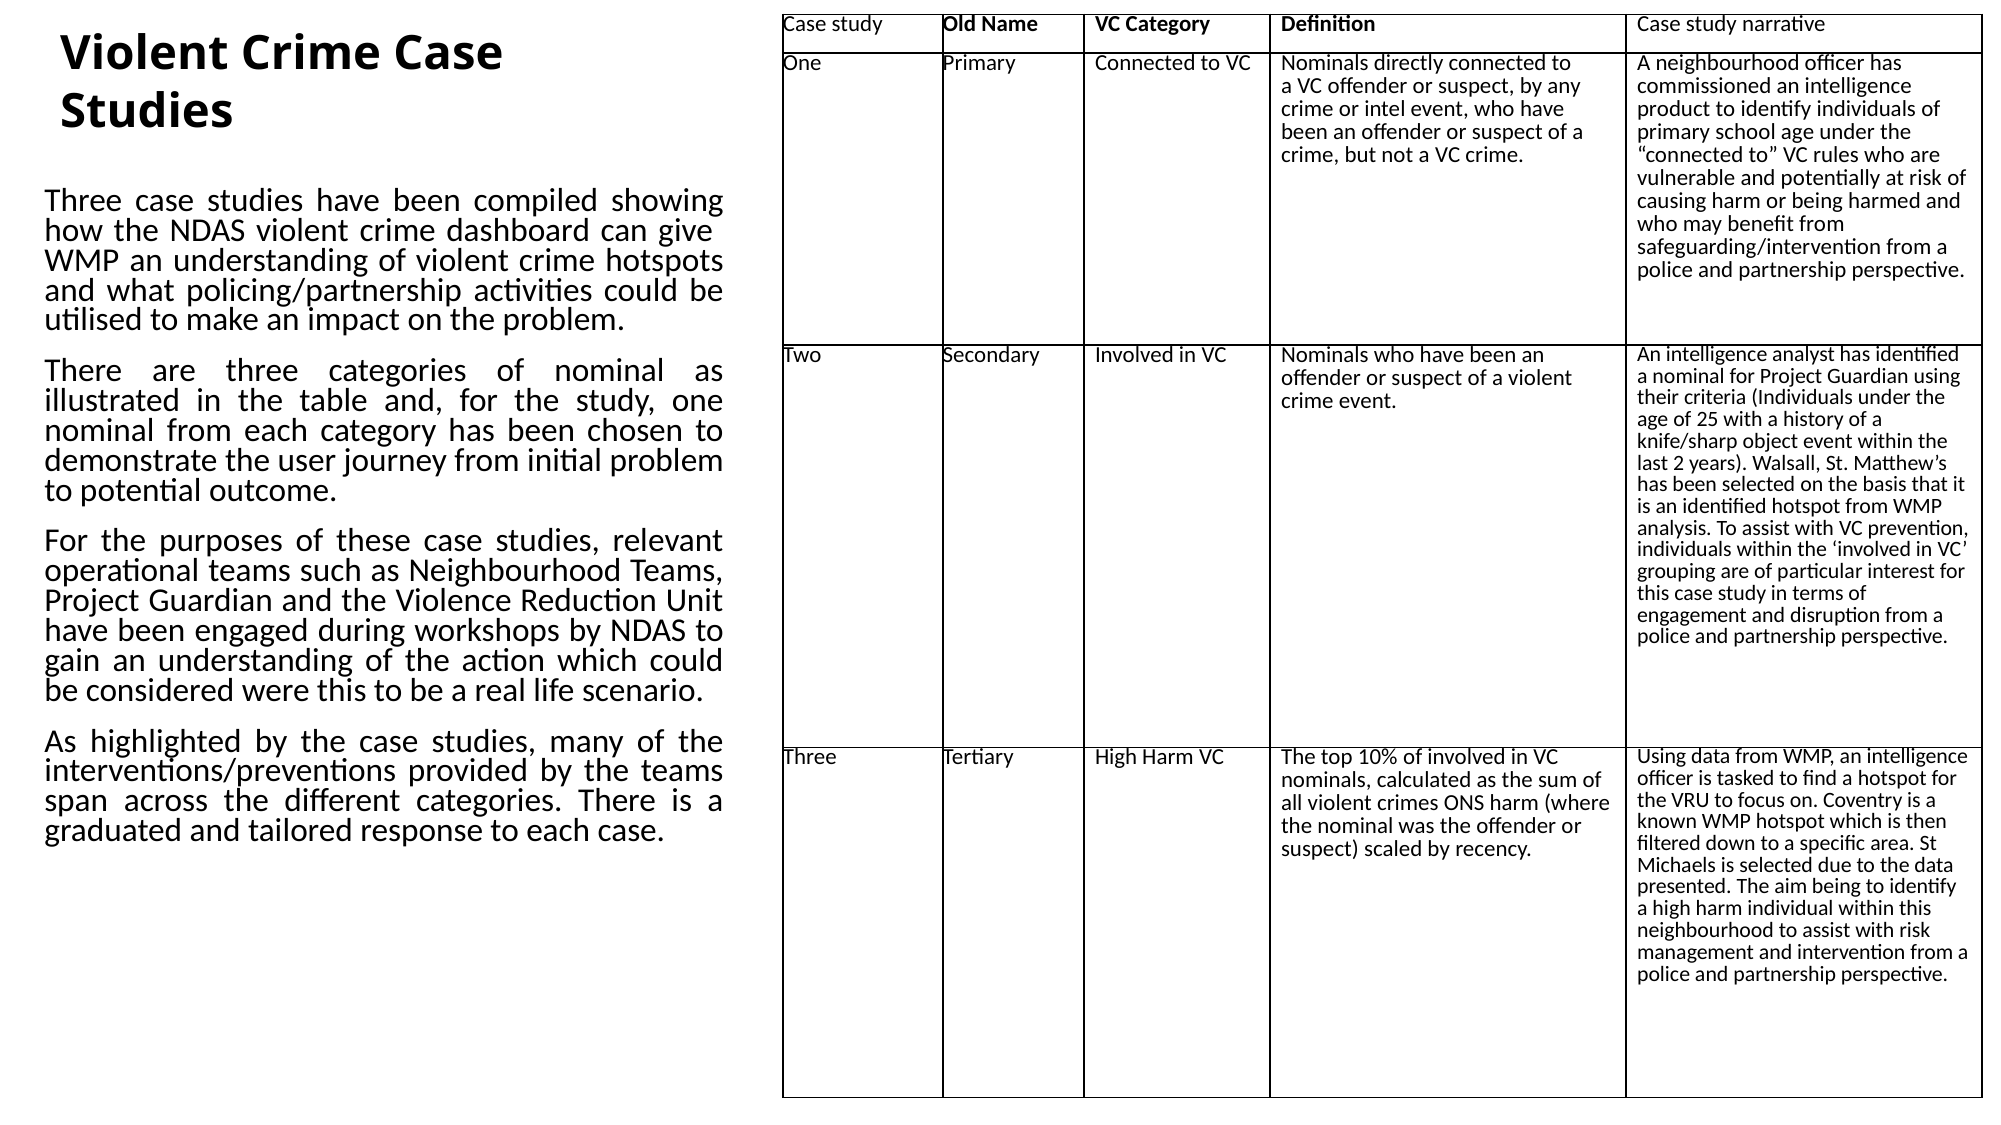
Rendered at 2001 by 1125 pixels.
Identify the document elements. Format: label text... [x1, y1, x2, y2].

table_cell High Harm VC [1085, 748, 1269, 1097]
table_cell Three [784, 748, 942, 1097]
table_header Old Name [944, 15, 1083, 52]
table_cell The top 10% of involved in VC nominals, calculated as the sum of all violent crimes ONS harm (where the nominal was the offender or suspect) scaled by recency. [1271, 748, 1625, 1097]
table_header Case study narrative [1627, 15, 1981, 52]
table_cell Involved in VC [1085, 346, 1269, 747]
table_cell Secondary [944, 346, 1083, 747]
table_cell Nominals who have been an offender or suspect of a violent crime event. [1271, 346, 1625, 747]
table_header Definition [1271, 15, 1625, 52]
table_cell Tertiary [944, 748, 1083, 1097]
table_cell Primary [944, 54, 1083, 344]
title Violent Crime Case Studies [45, 14, 641, 147]
table_header Case study [784, 15, 942, 52]
table_header VC Category [1085, 15, 1269, 52]
list Three case studies have been compiled showing how the NDAS violent crime dashboard can give WMP an understanding of violent crime hotspots and what policing/partnership activities could be utilised to make an impact on the problem. There are three categories of nominal as illustrated in the table and, for the study, one nominal from each category has been chosen to demonstrate the user journey from initial problem to potential outcome. For the purposes of these case studies, relevant operational teams such as Neighbourhood Teams, Project Guardian and the Violence Reduction Unit have been engaged during workshops by NDAS to gain an understanding of the action which could be considered were this to be a real life scenario. As highlighted by the case studies, many of the interventions/preventions provided by the teams span across the different categories. There is a graduated and tailored response to each case. [29, 179, 740, 1055]
table_cell Using data from WMP, an intelligence officer is tasked to find a hotspot for the VRU to focus on. Coventry is a known WMP hotspot which is then filtered down to a specific area. St Michaels is selected due to the data presented. The aim being to identify a high harm individual within this neighbourhood to assist with risk management and intervention from a police and partnership perspective. [1627, 748, 1981, 1097]
table_cell Nominals directly connected to a VC offender or suspect, by any crime or intel event, who have been an offender or suspect of a crime, but not a VC crime. [1271, 54, 1625, 344]
table_cell One [784, 54, 942, 344]
table_cell Two [784, 346, 942, 747]
table_cell A neighbourhood officer has commissioned an intelligence product to identify individuals of primary school age under the “connected to” VC rules who are vulnerable and potentially at risk of causing harm or being harmed and who may benefit from safeguarding/intervention from a police and partnership perspective. [1627, 54, 1981, 344]
table_cell An intelligence analyst has identified a nominal for Project Guardian using their criteria (Individuals under the age of 25 with a history of a knife/sharp object event within the last 2 years). Walsall, St. Matthew’s has been selected on the basis that it is an identified hotspot from WMP analysis. To assist with VC prevention, individuals within the ‘involved in VC’ grouping are of particular interest for this case study in terms of engagement and disruption from a police and partnership perspective. [1627, 346, 1981, 747]
table_cell Connected to VC [1085, 54, 1269, 344]
